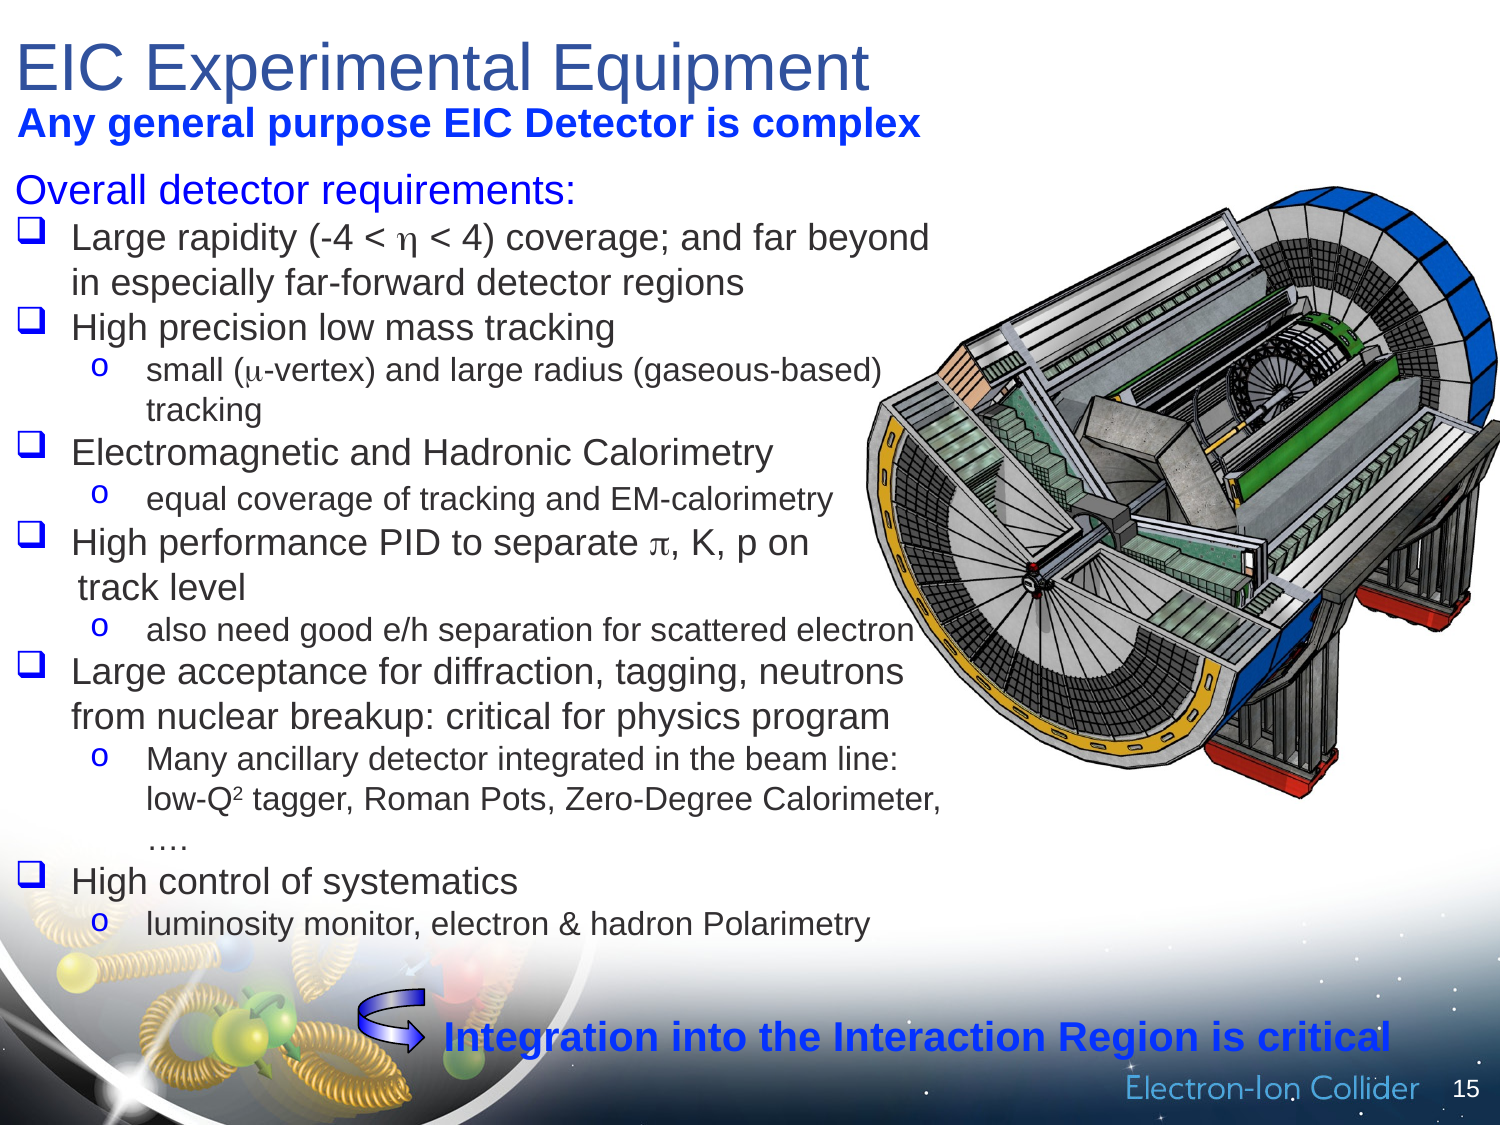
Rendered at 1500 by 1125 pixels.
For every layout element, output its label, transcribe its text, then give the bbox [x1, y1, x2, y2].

title EIC Experimental Equipment [0, 0, 1294, 137]
picture [0, 0, 1500, 1125]
text_box Any general purpose EIC Detector is complex [2, 88, 1051, 154]
text_box [358, 989, 425, 1053]
slide_number 15 [1157, 1057, 1496, 1118]
text_box Integration into the Interaction Region is critical [428, 1001, 1484, 1067]
text_box Overall detector requirements: Large rapidity (-4 < h < 4) coverage; and far beyond in especially far-forward detector regions High precision low mass tracking small (m-vertex) and large radius (gaseous-based) tracking Electromagnetic and Hadronic Calorimetry equal coverage of tracking and EM-calorimetry High performance PID to separate p, K, p on track level also need good e/h separation for scattered electron Large acceptance for diffraction, tagging, neutrons from nuclear breakup: critical for physics program Many ancillary detector integrated in the beam line: low-Q2 tagger, Roman Pots, Zero-Degree Calorimeter, …. High control of systematics luminosity monitor, electron & hadron Polarimetry [0, 155, 968, 950]
